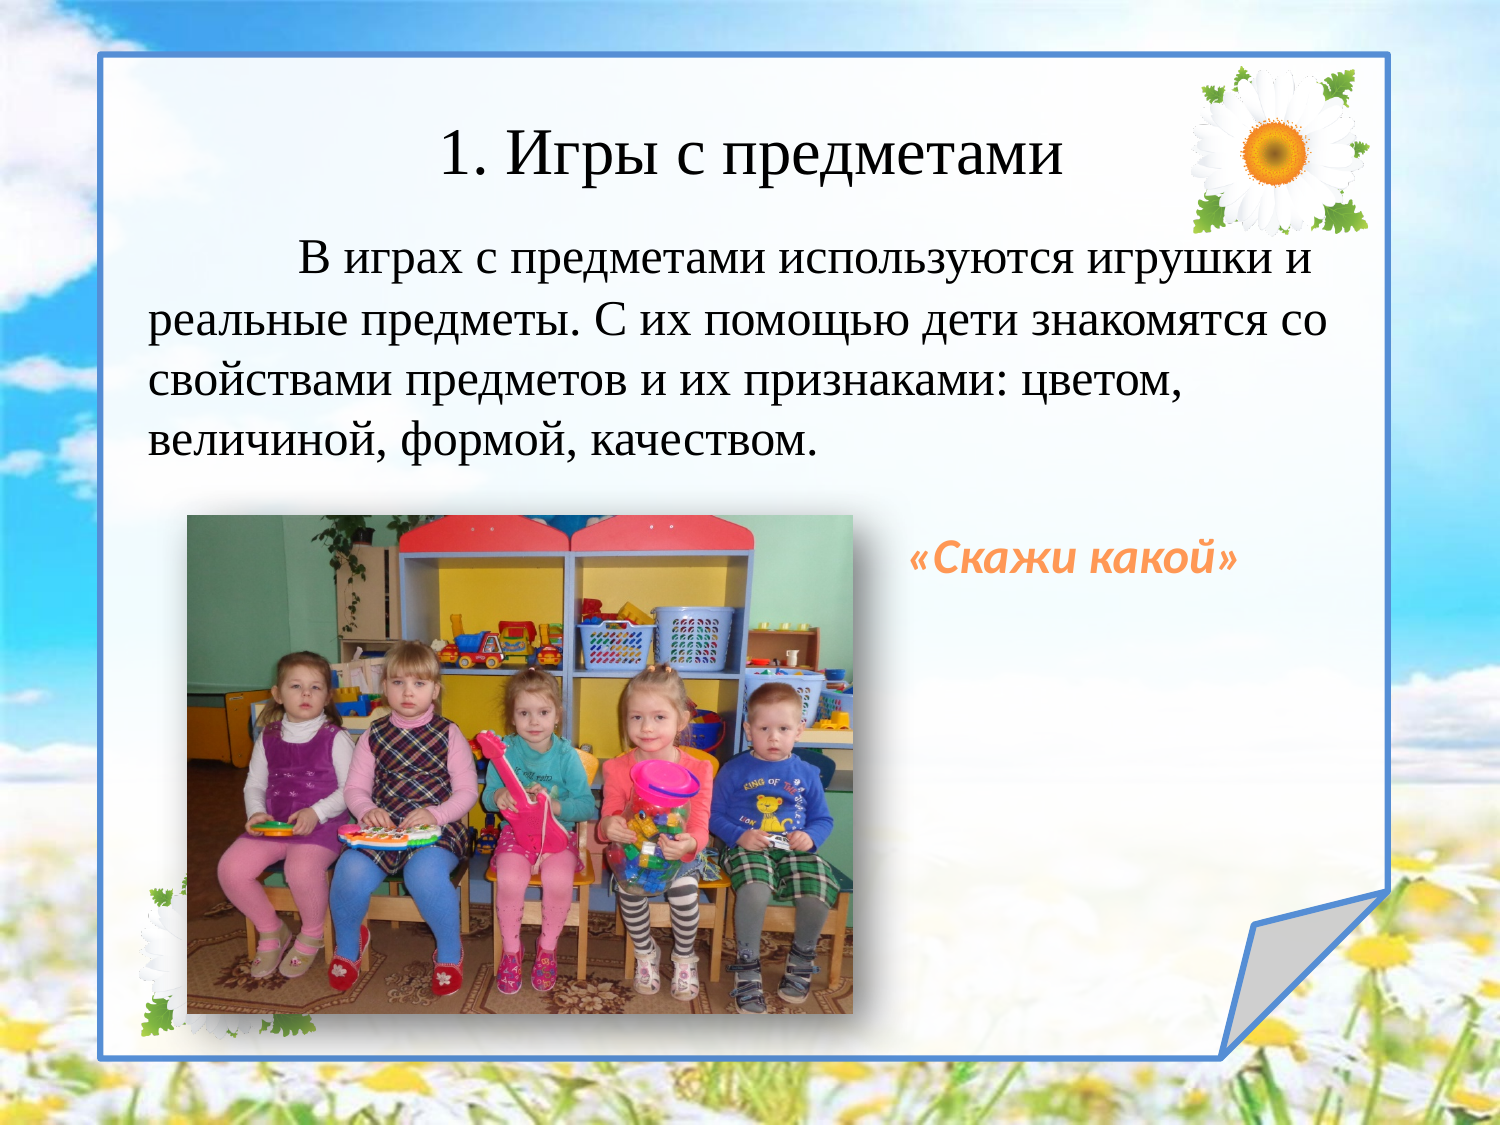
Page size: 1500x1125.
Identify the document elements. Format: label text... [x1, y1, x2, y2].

title 1. Игры с предметами [76, 54, 1427, 207]
picture [0, 0, 1500, 1125]
list В играх с предметами используются игрушки и реальные предметы. С их помощью дети знакомятся со свойствами предметов и их признаками: цветом, величиной, формой, качеством. [76, 207, 1427, 951]
text_box «Скажи какой» [886, 515, 1329, 591]
